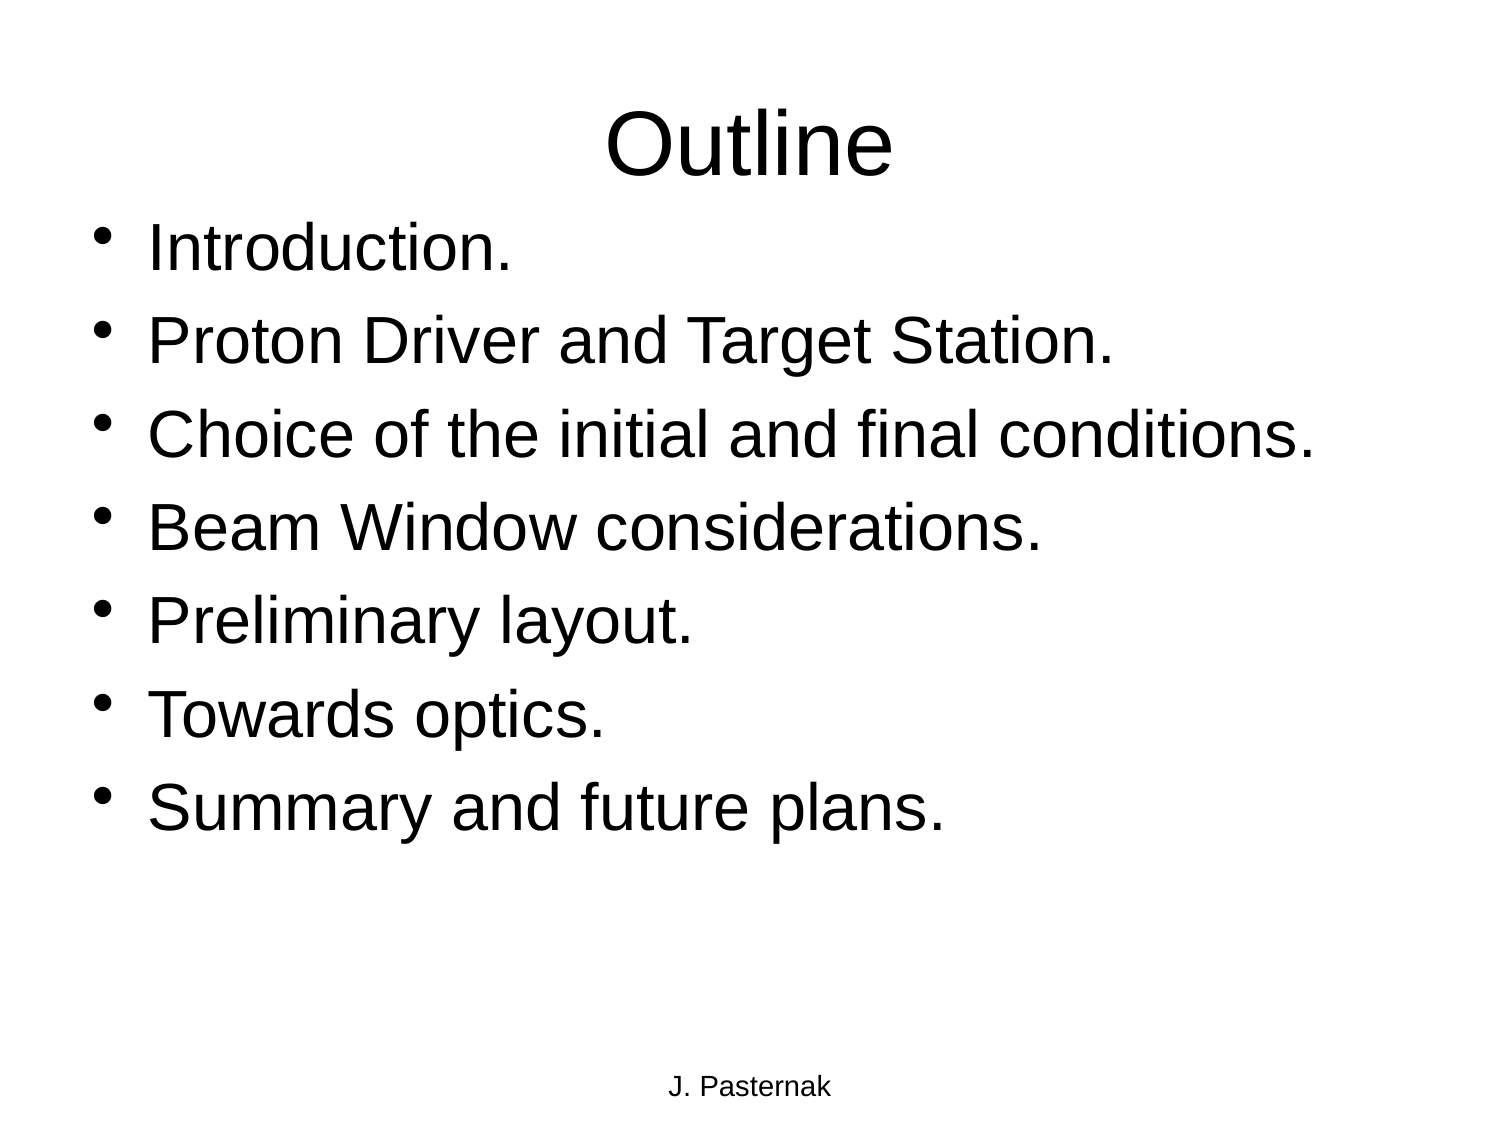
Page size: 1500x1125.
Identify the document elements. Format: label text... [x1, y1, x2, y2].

footer J. Pasternak [512, 1059, 988, 1103]
title Outline [74, 44, 1426, 233]
list Introduction. Proton Driver and Target Station. Choice of the initial and final conditions. Beam Window considerations. Preliminary layout. Towards optics. Summary and future plans. [76, 196, 1427, 1059]
